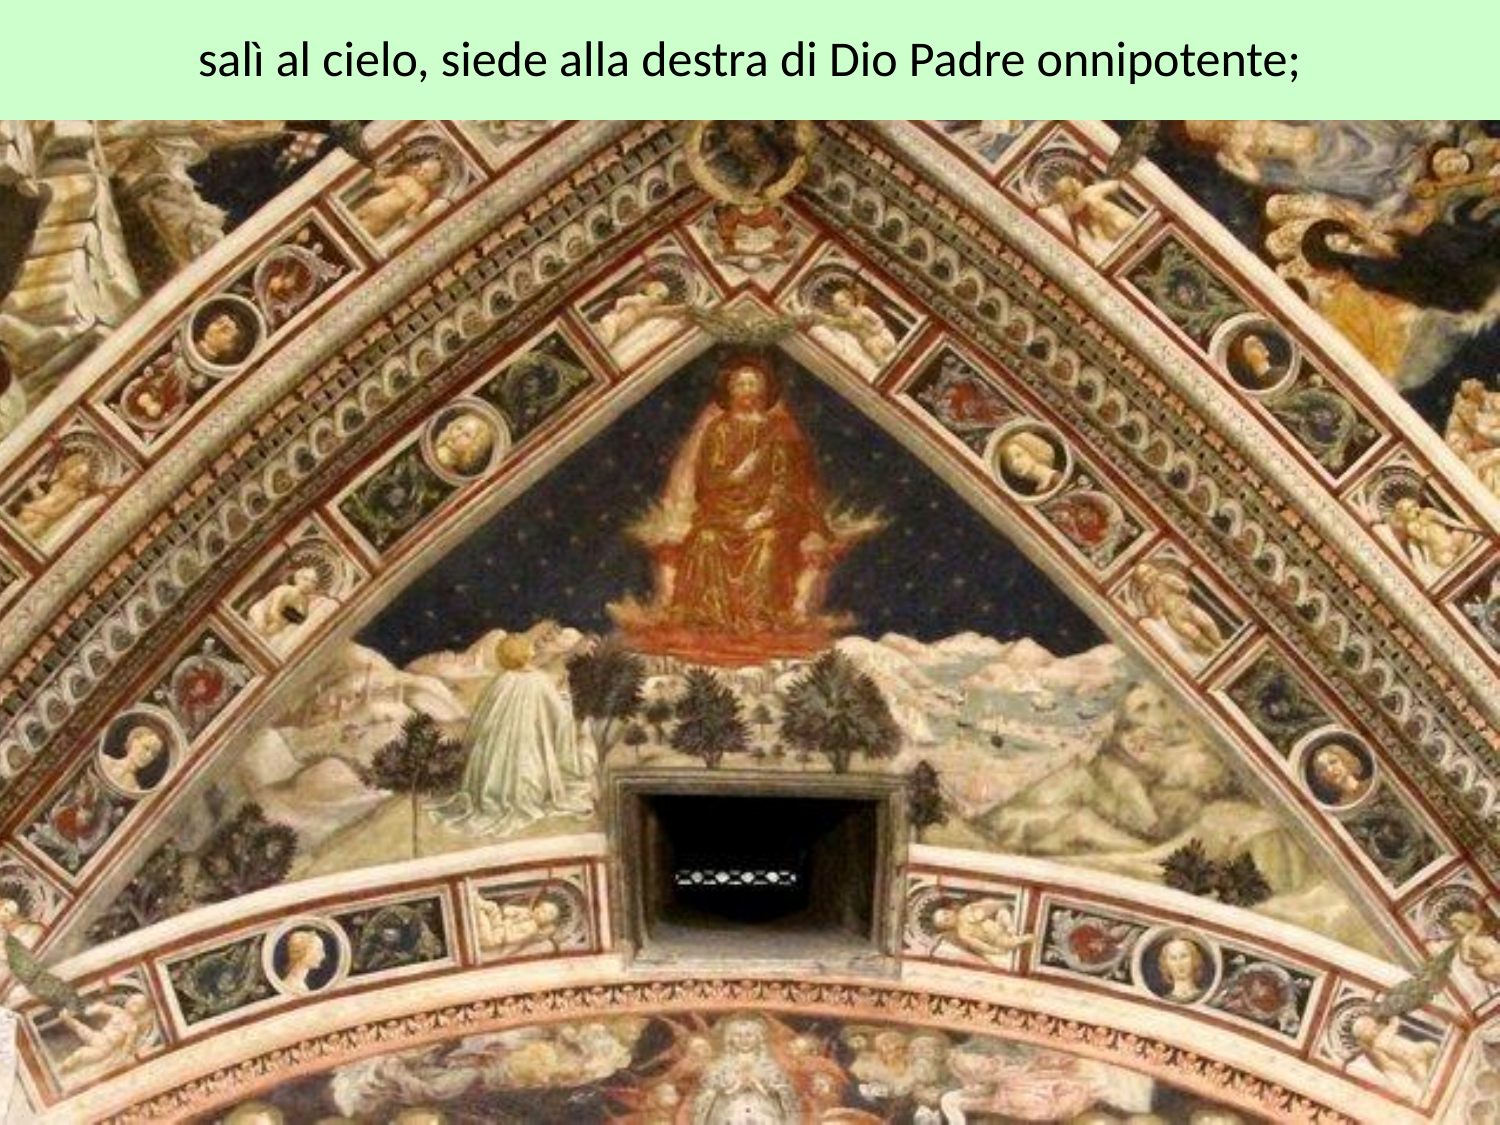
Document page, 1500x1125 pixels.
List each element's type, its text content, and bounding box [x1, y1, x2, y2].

picture [0, 120, 1500, 1125]
title salì al cielo, siede alla destra di Dio Padre onnipotente; [75, 0, 1425, 114]
